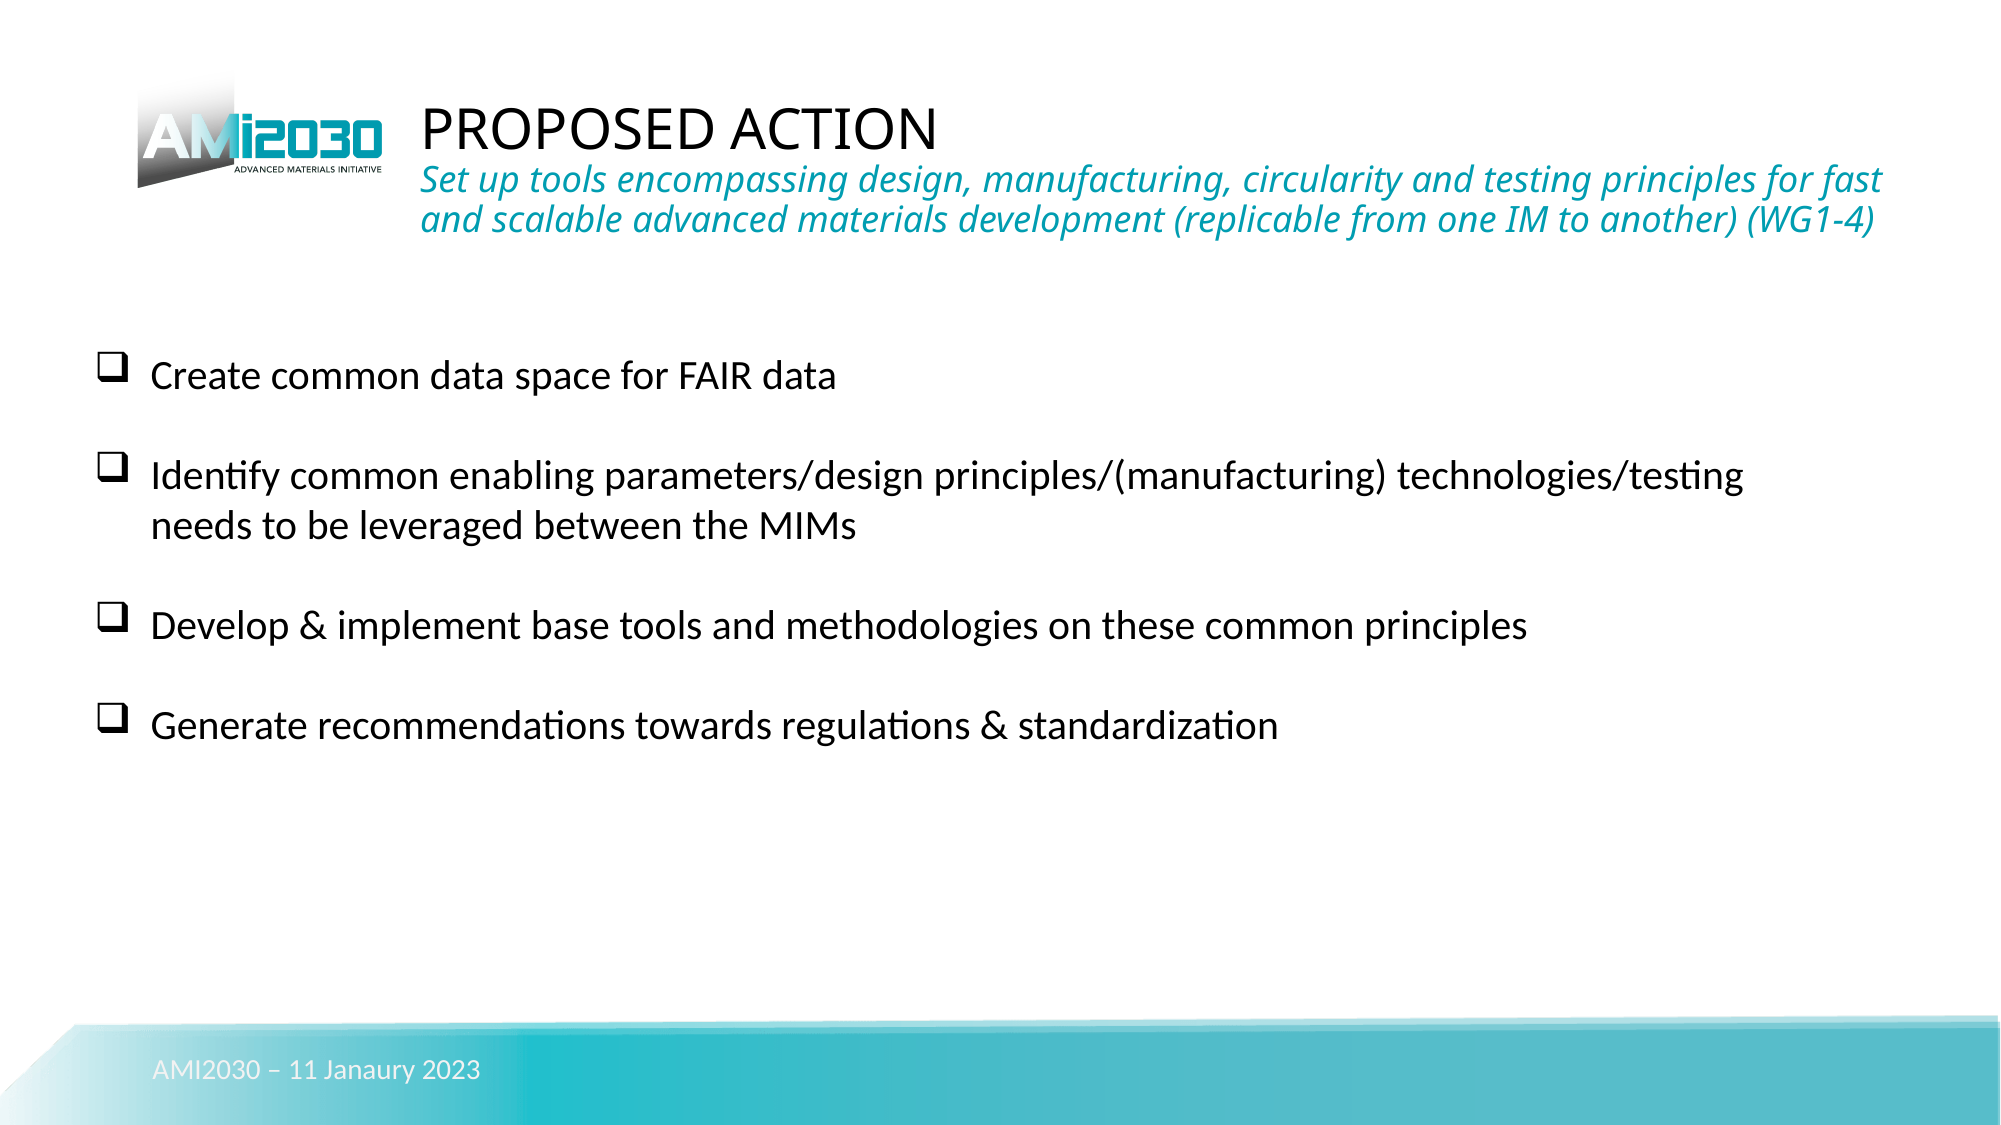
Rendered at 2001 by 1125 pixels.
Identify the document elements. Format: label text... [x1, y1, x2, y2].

text_box Create common data space for FAIR data Identify common enabling parameters/design principles/(manufacturing) technologies/testing needs to be leveraged between the MIMs Develop & implement base tools and methodologies on these common principles Generate recommendations towards regulations & standardization [79, 290, 1857, 856]
picture [0, 0, 2001, 1125]
text_box PROPOSED ACTION Set up tools encompassing design, manufacturing, circularity and testing principles for fast and scalable advanced materials development (replicable from one IM to another) (WG1-4) [405, 87, 1936, 254]
